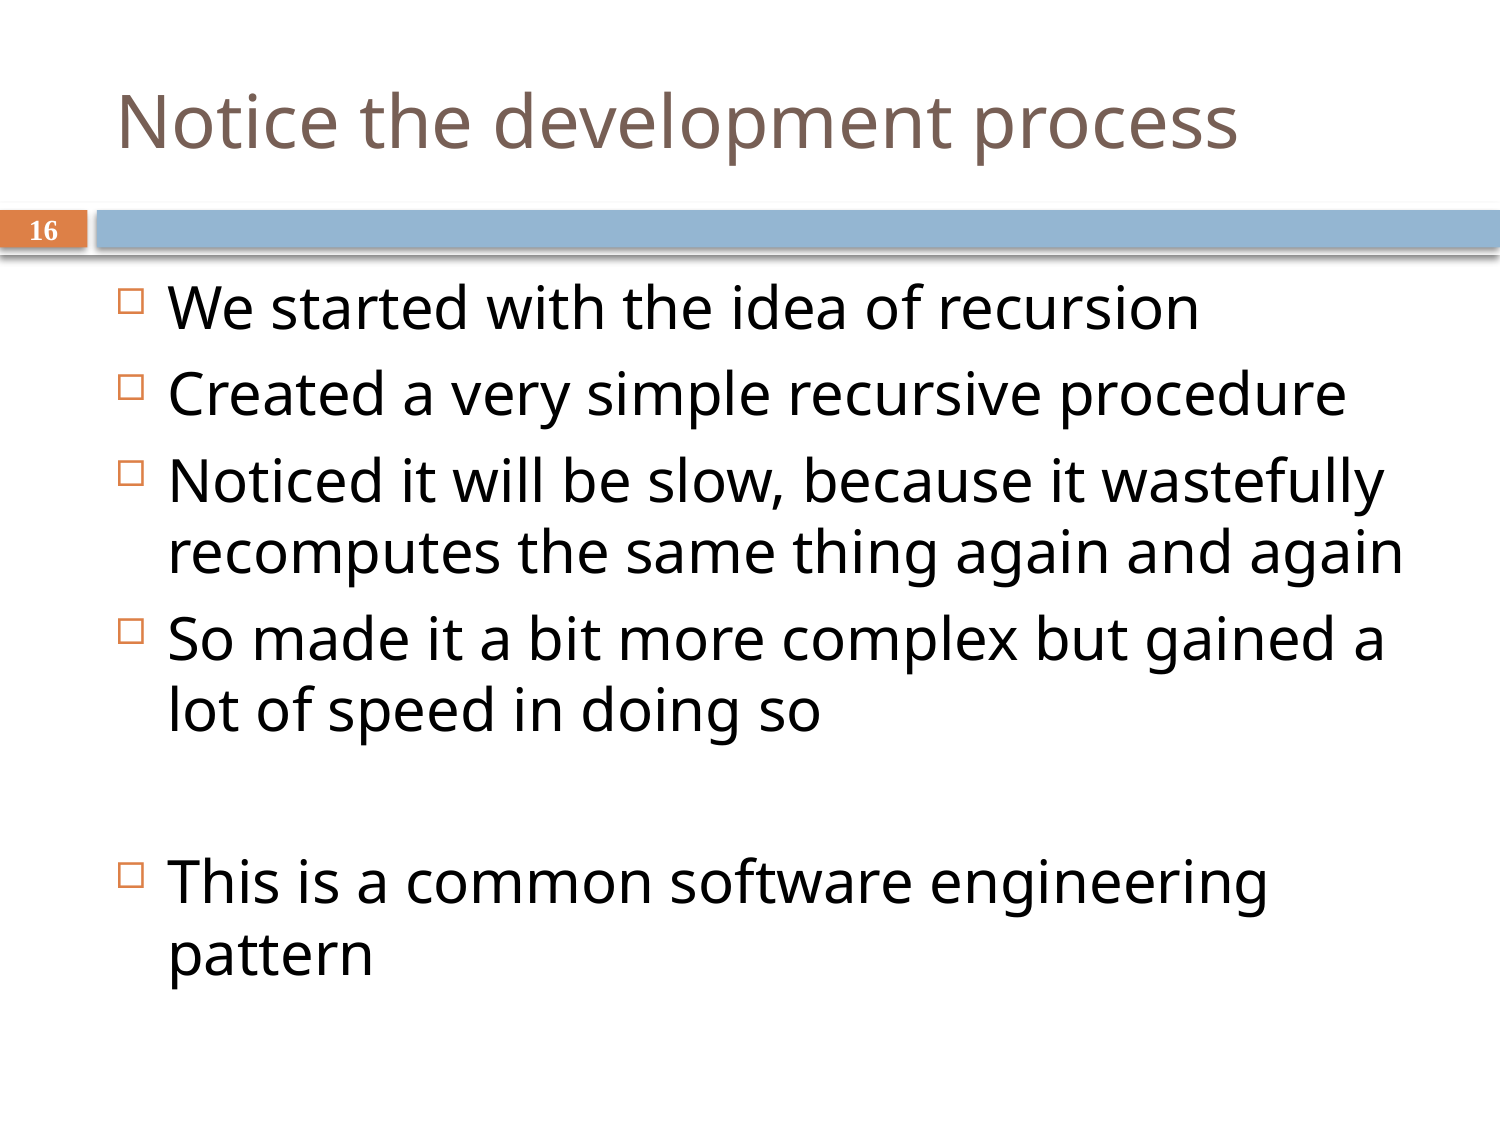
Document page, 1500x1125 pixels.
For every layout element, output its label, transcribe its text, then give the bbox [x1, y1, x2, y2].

list We started with the idea of recursion Created a very simple recursive procedure Noticed it will be slow, because it wastefully recomputes the same thing again and again So made it a bit more complex but gained a lot of speed in doing so This is a common software engineering pattern [100, 262, 1463, 1000]
slide_number 16 [0, 208, 88, 249]
title Notice the development process [100, 37, 1438, 200]
